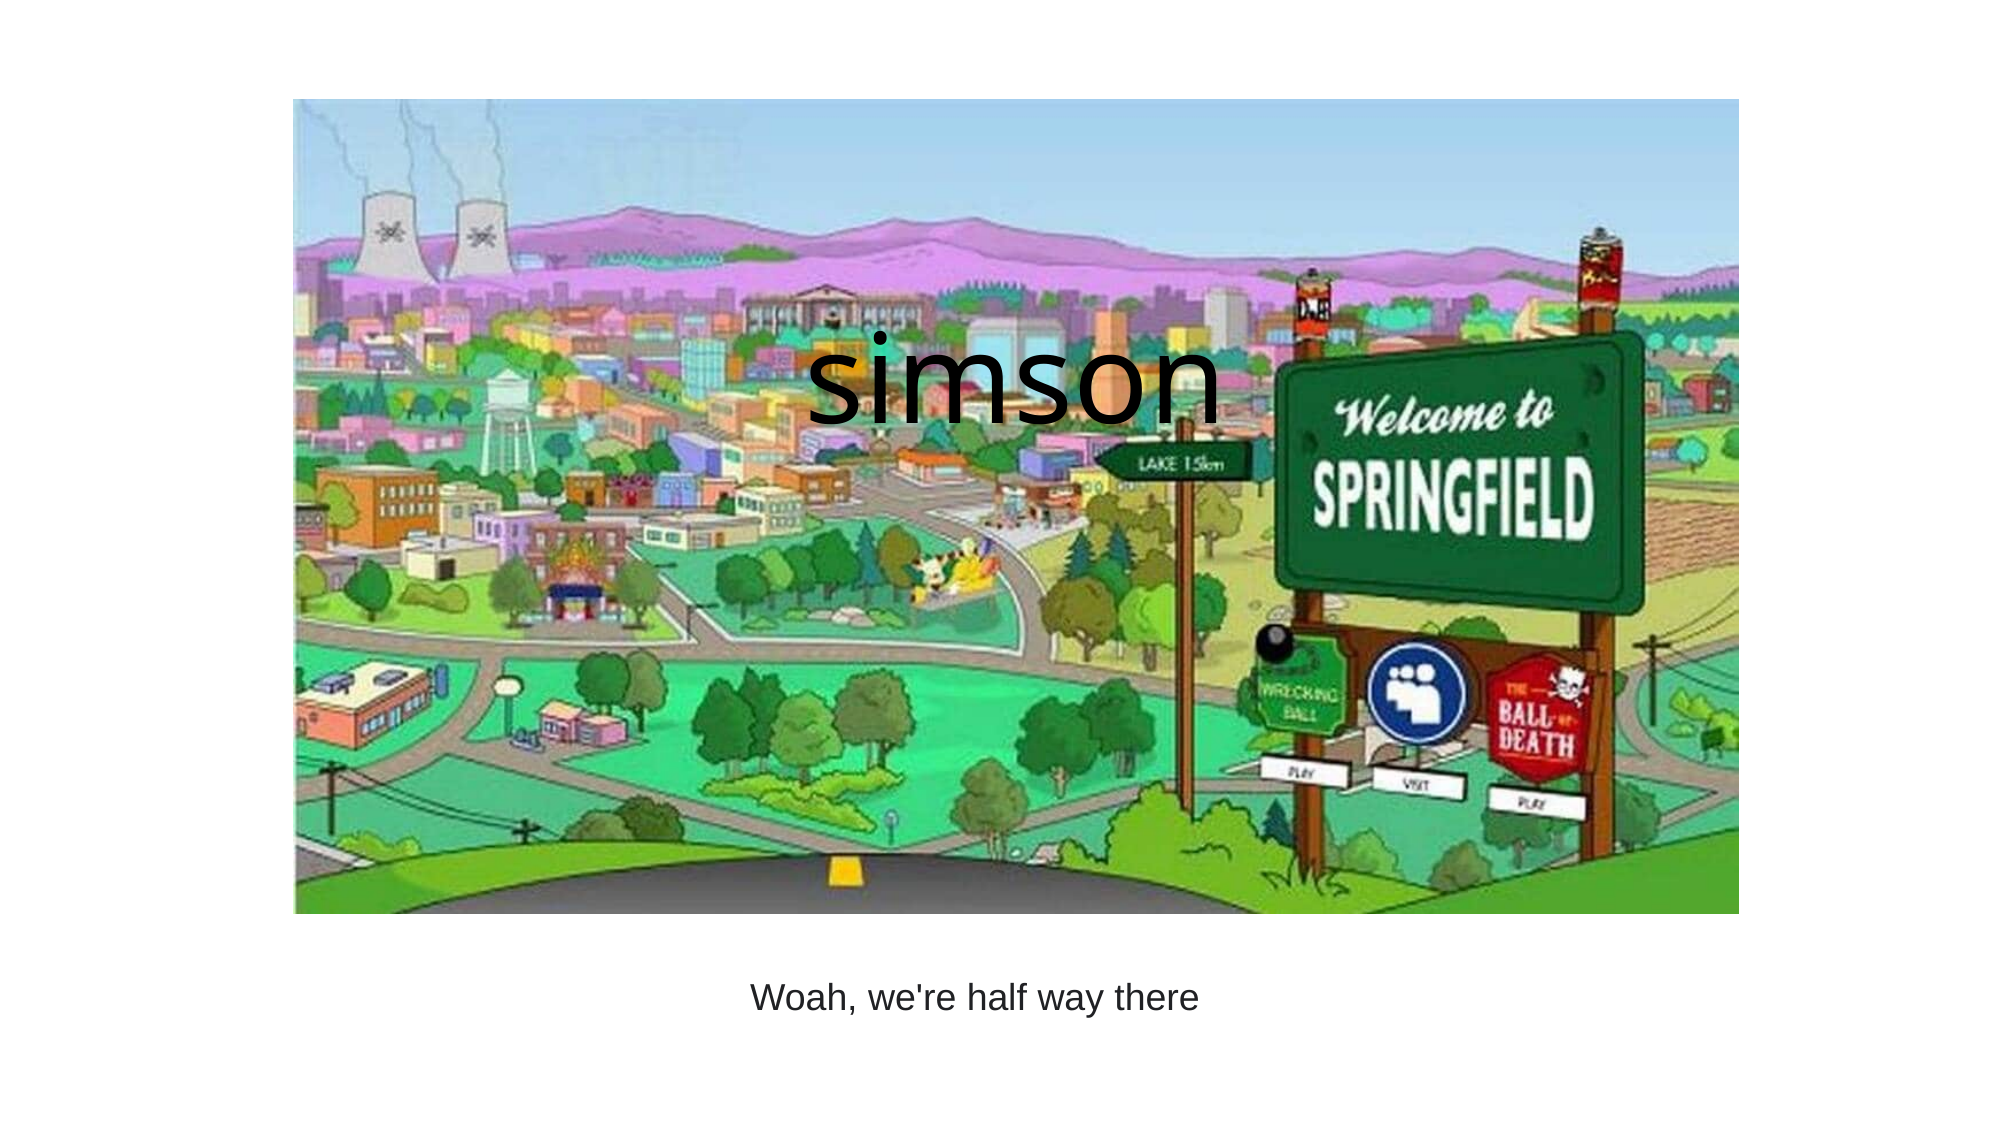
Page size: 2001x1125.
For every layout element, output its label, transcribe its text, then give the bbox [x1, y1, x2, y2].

title simson [265, 66, 1766, 459]
text_box Woah, we're half way there [735, 965, 1215, 1025]
picture [293, 99, 1739, 915]
